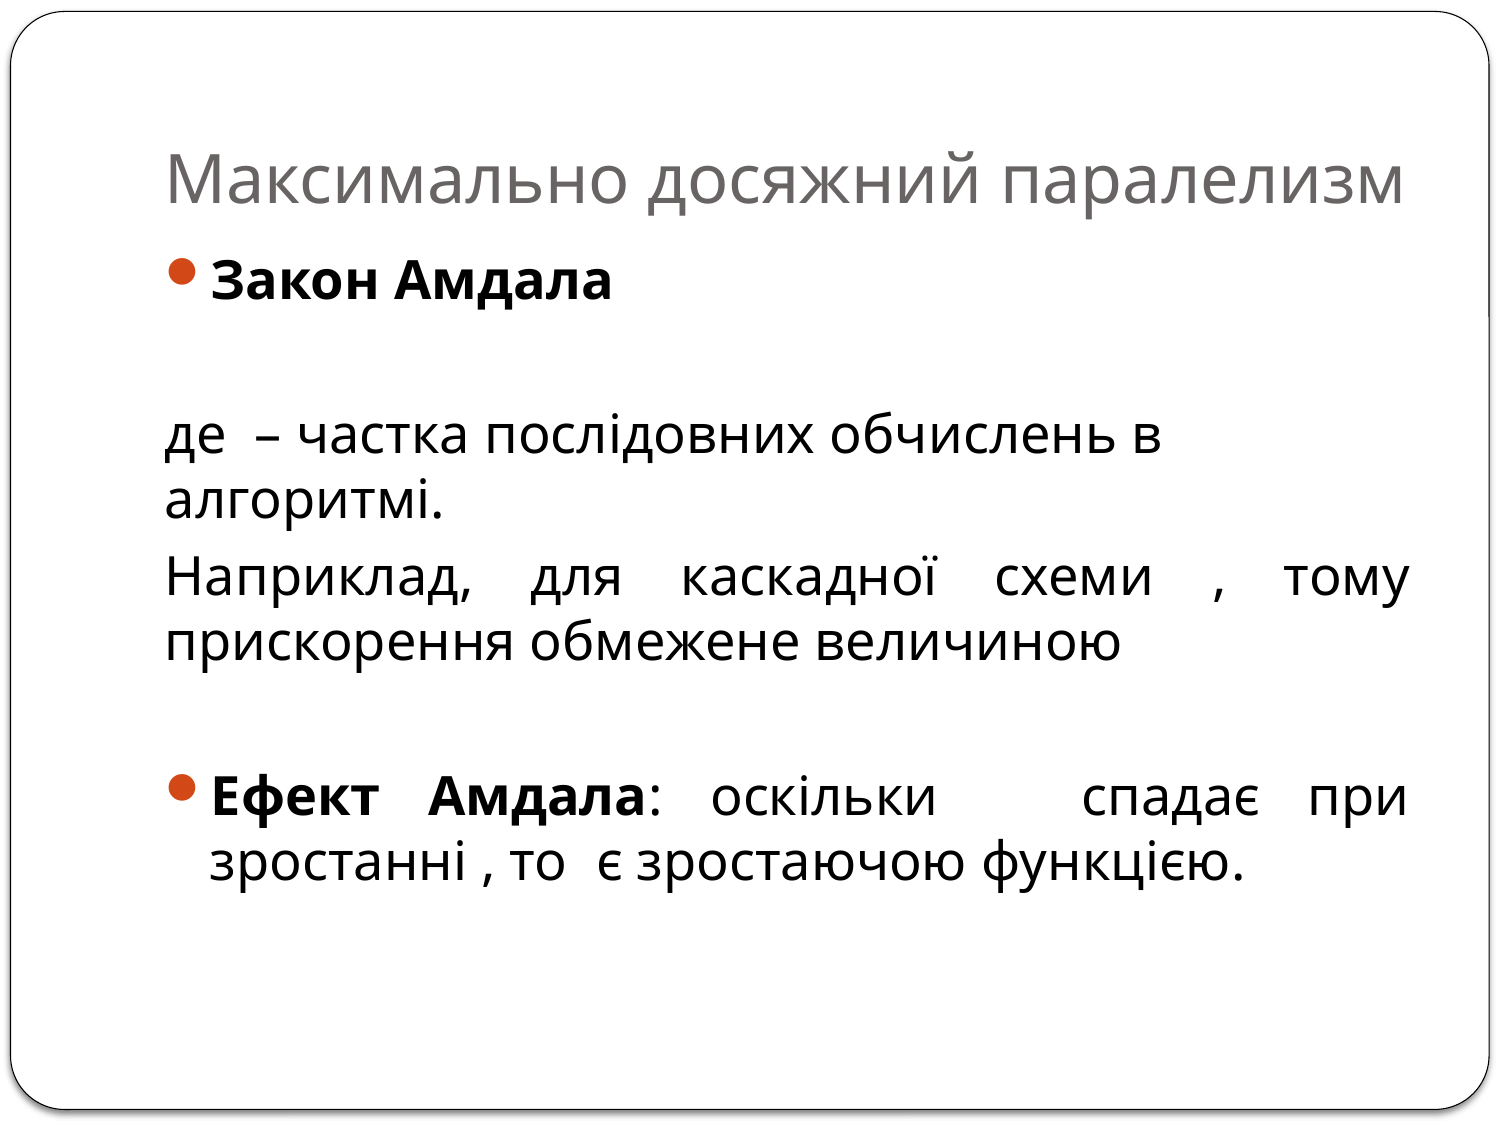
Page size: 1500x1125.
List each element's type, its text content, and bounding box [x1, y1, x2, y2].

title Максимально досяжний паралелизм [150, 45, 1425, 233]
